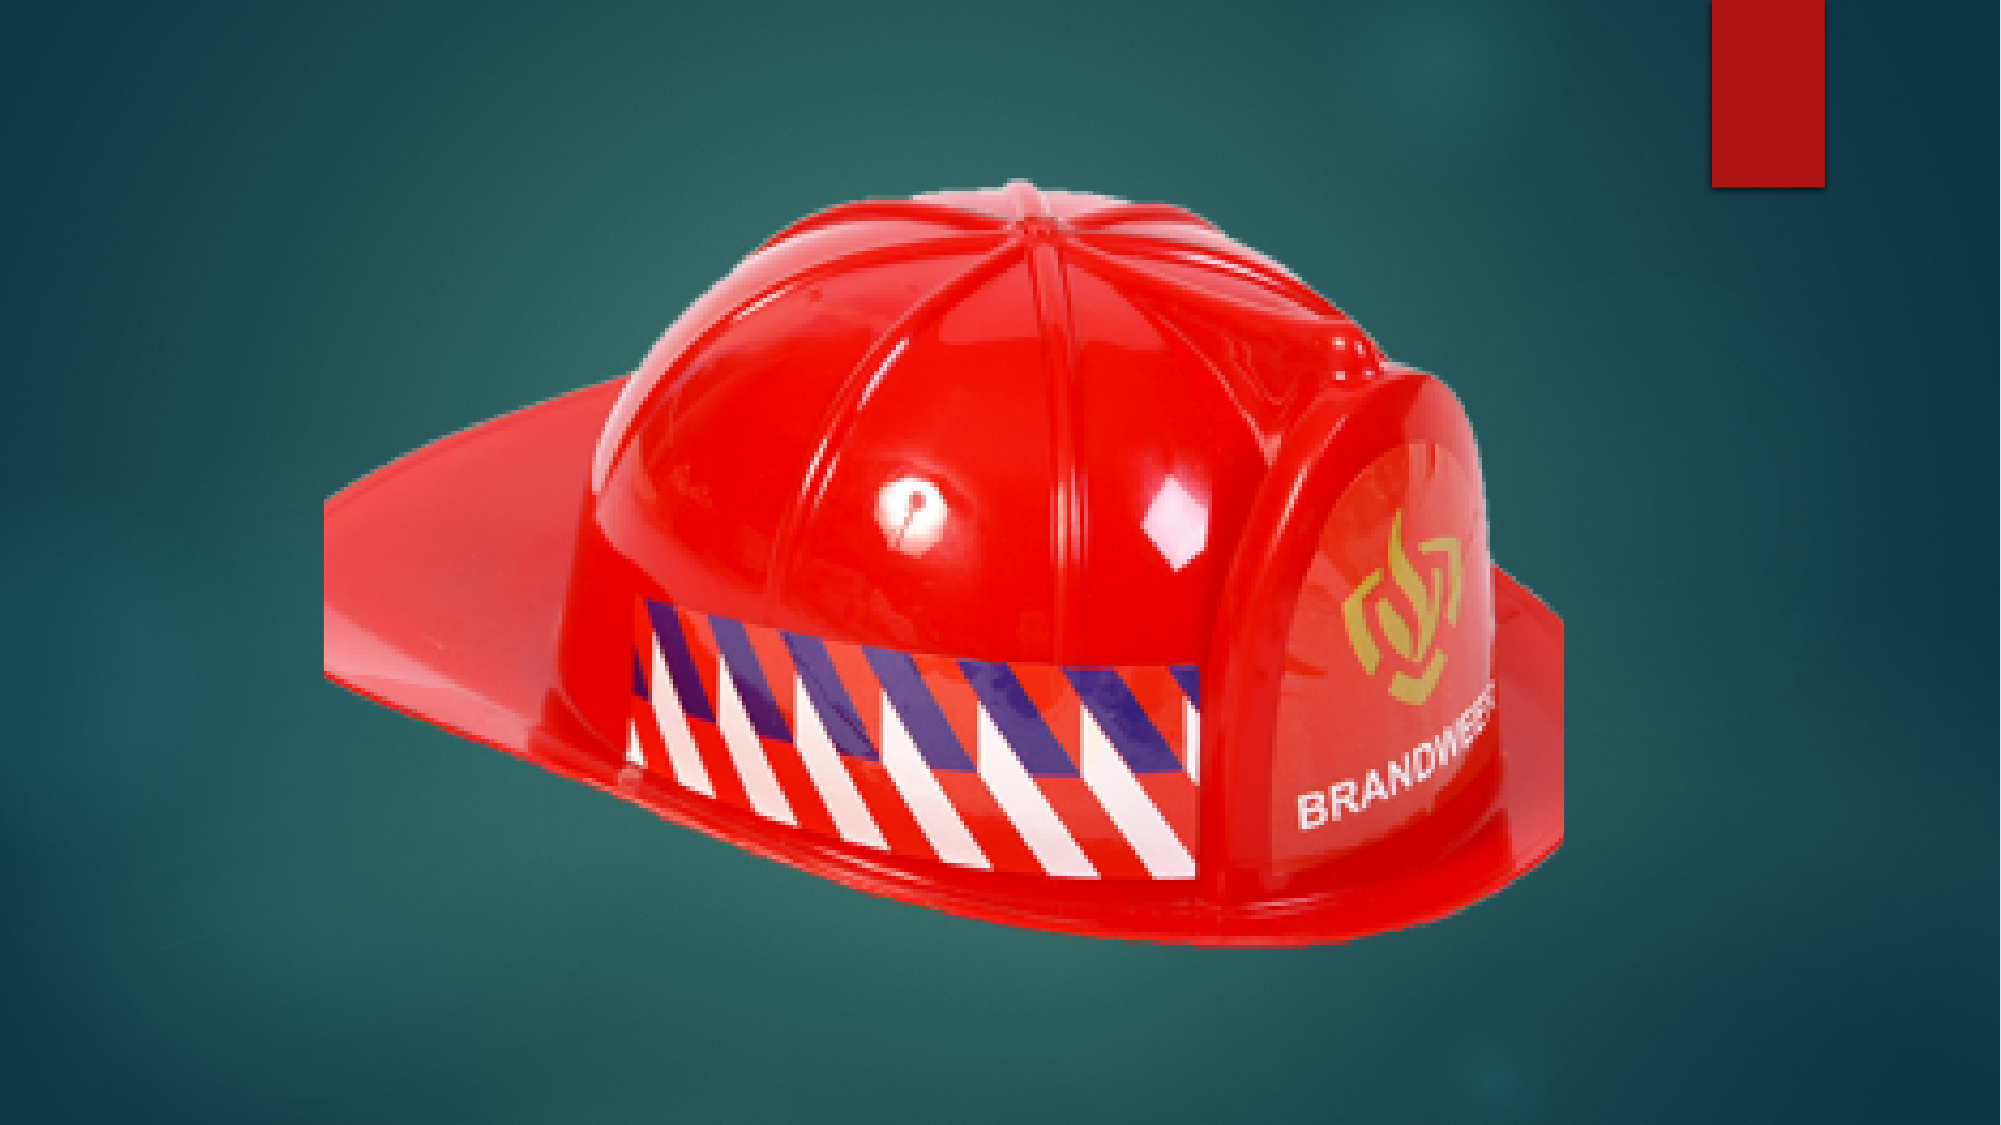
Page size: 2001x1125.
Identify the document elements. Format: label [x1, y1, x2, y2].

picture [0, 0, 1576, 1125]
text_box [1711, 0, 1825, 188]
